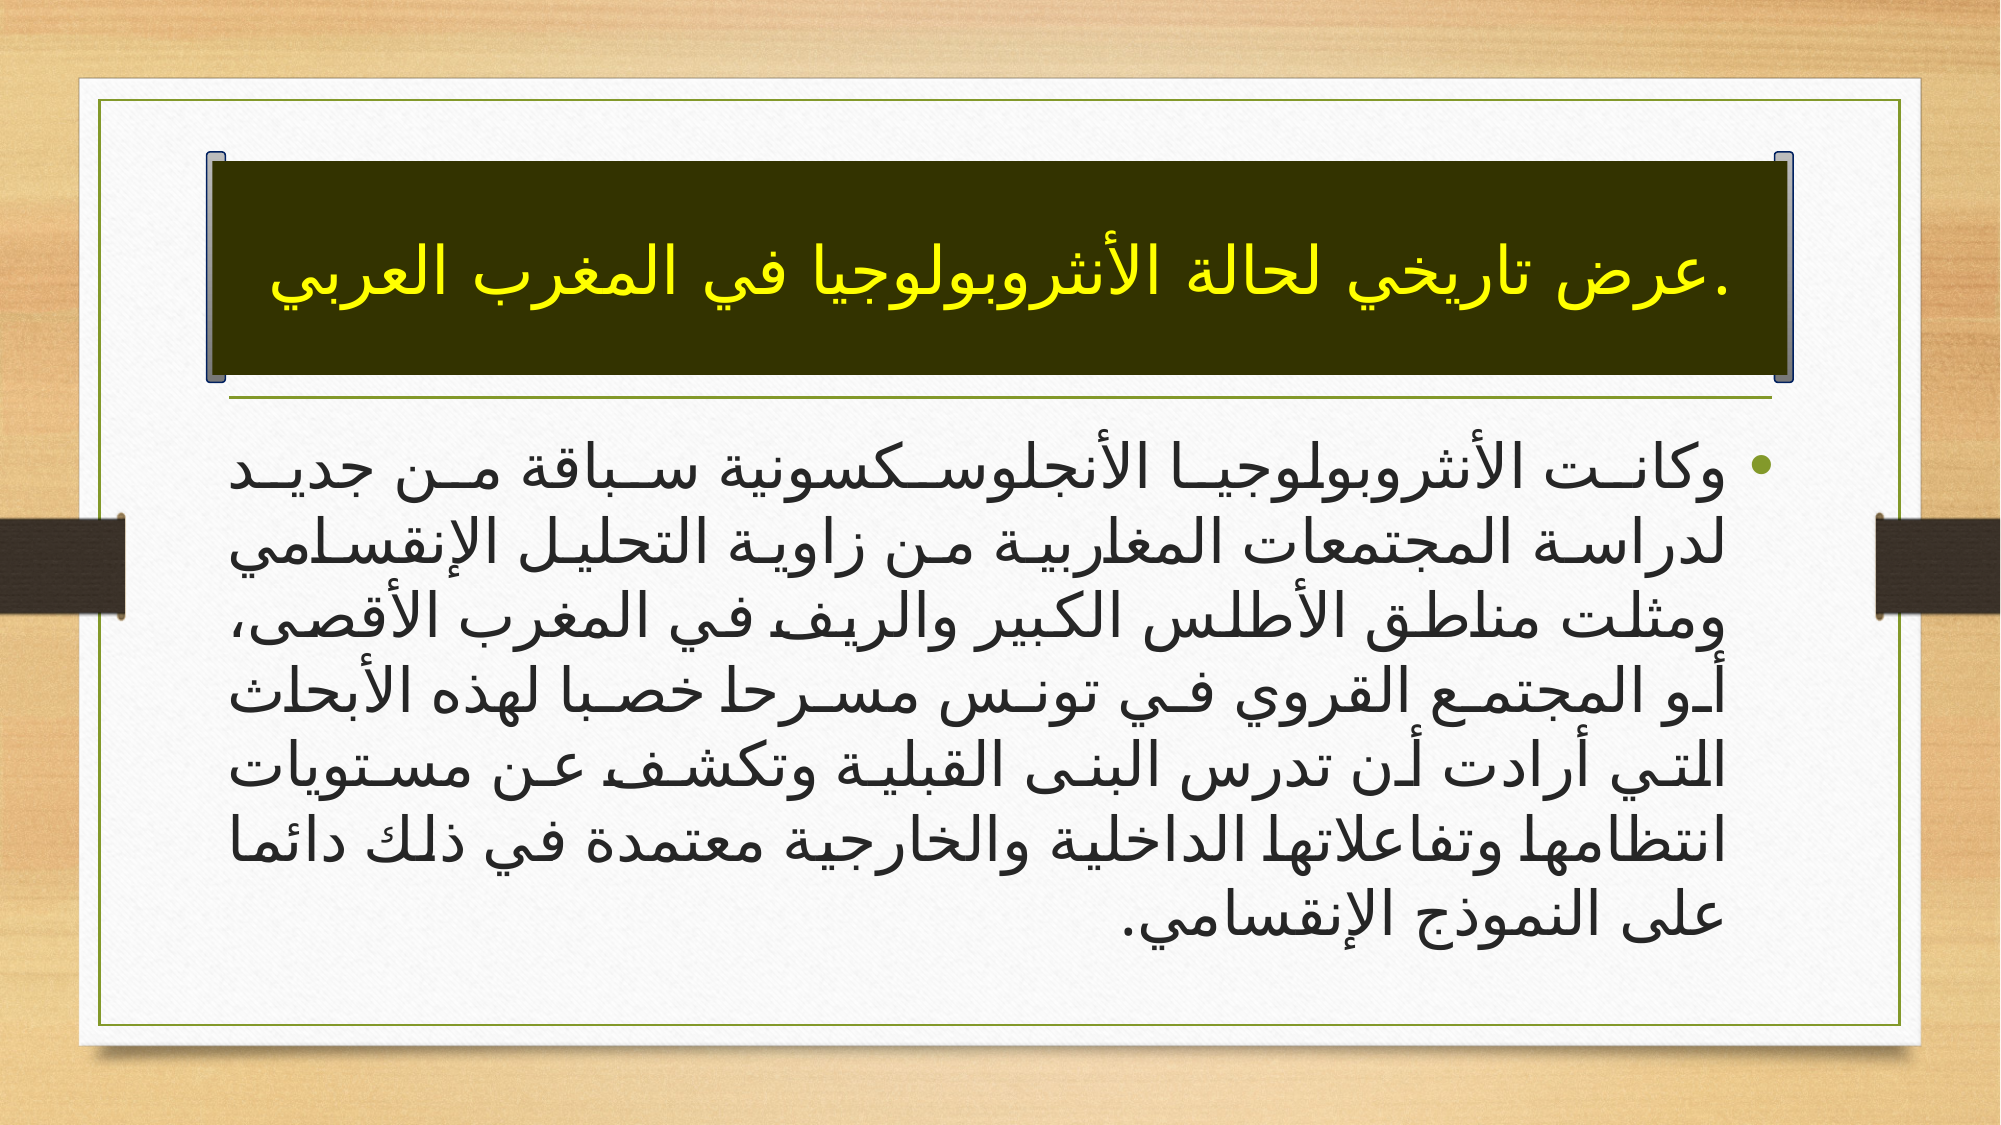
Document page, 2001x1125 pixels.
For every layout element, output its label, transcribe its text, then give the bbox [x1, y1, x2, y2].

list وكانت الأنثروبولوجيا الأنجلوسكسونية سباقة من جديد لدراسة المجتمعات المغاربية من زاوية التحليل الإنقسامي ومثلت مناطق الأطلس الكبير والريف في المغرب الأقصى، أو المجتمع القروي في تونس مسرحا خصبا لهذه الأبحاث التي أرادت أن تدرس البنى القبلية وتكشف عن مستويات انتظامها وتفاعلاتها الداخلية والخارجية معتمدة في ذلك دائما على النموذج الإنقسامي. [212, 419, 1788, 964]
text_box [206, 151, 1794, 383]
picture [0, 0, 2001, 1125]
